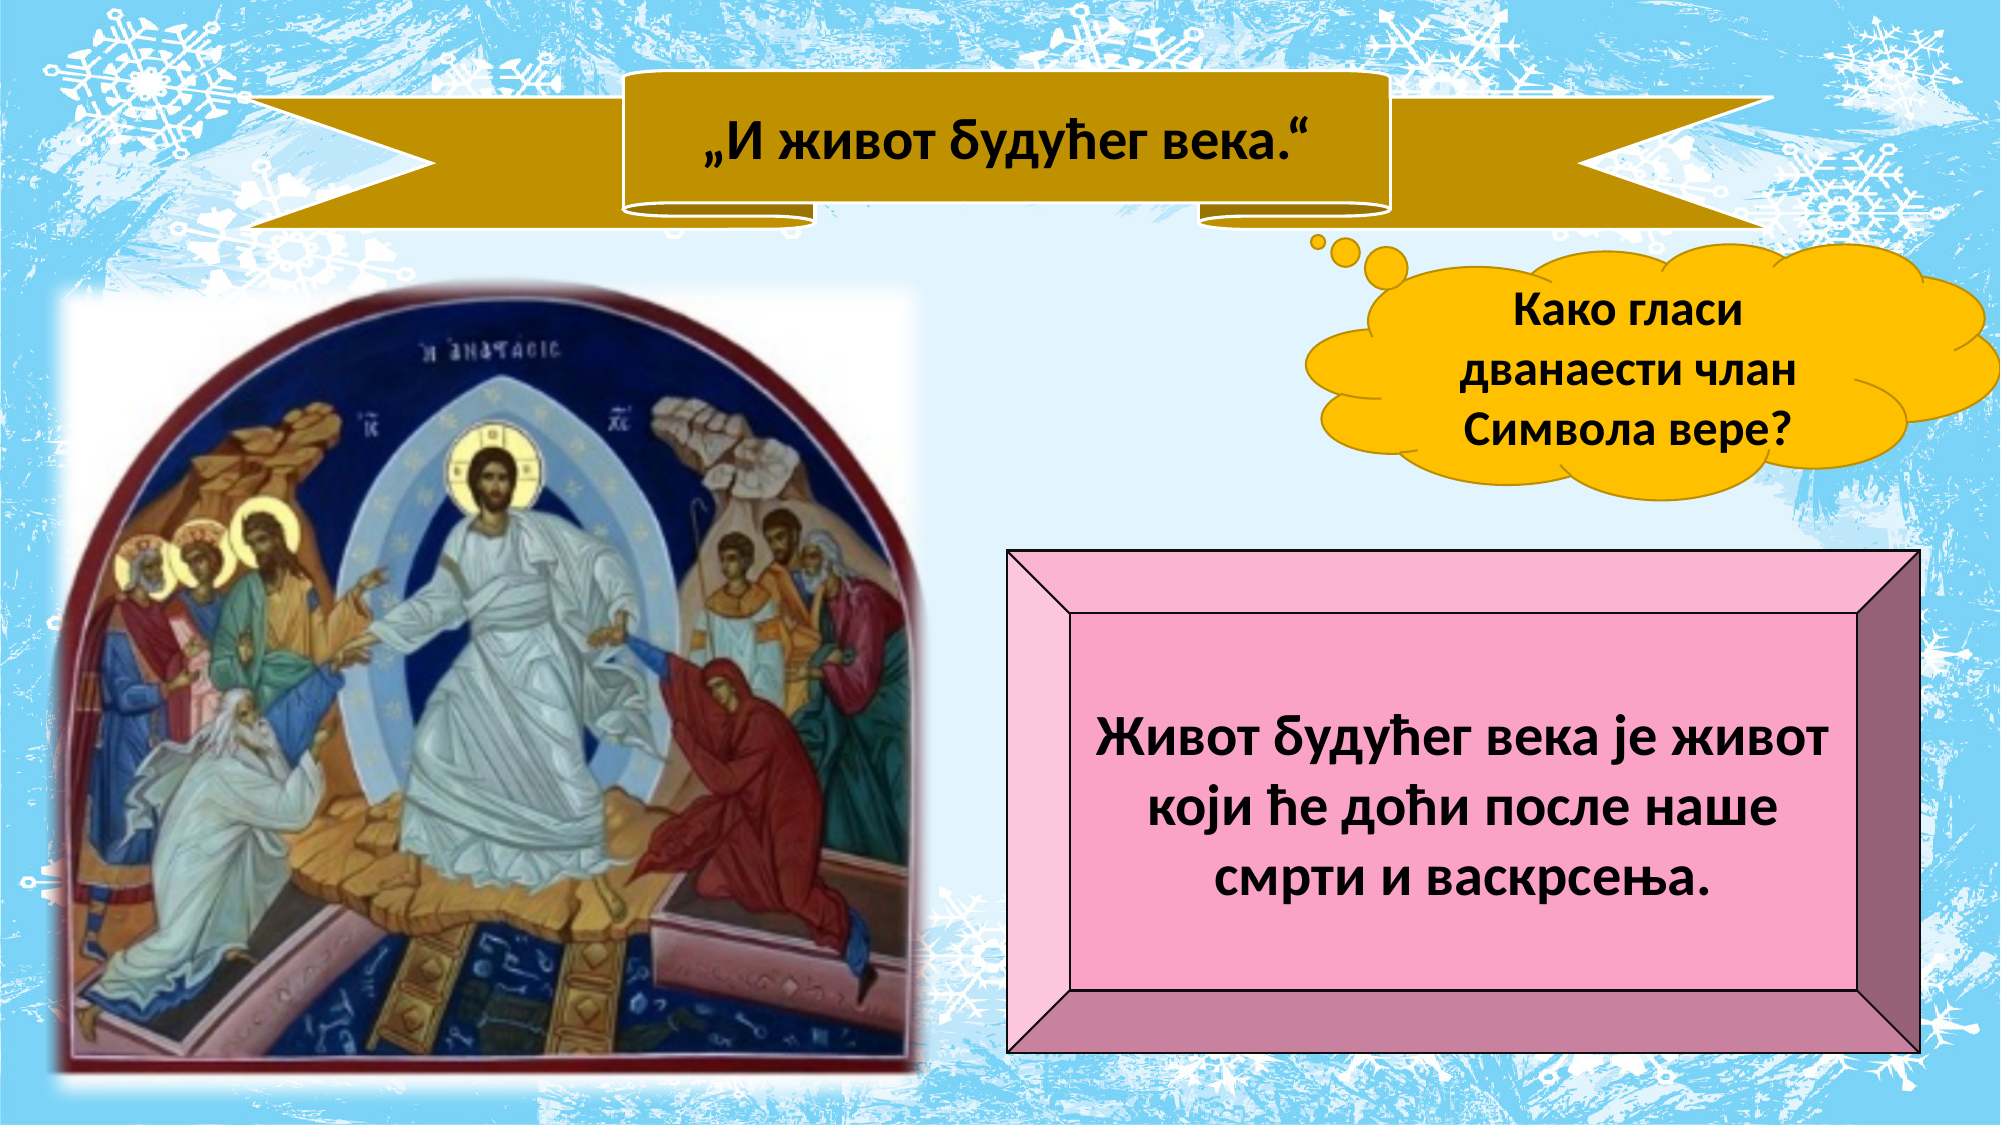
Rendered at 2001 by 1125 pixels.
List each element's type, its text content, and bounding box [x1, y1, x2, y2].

picture [0, 0, 2001, 1125]
text_box Како гласи дванаести члан Символа вере? [1304, 243, 2000, 502]
text_box Живот будућег века је живот који ће доћи после наше смрти и васкрсења. [1005, 549, 1921, 1055]
text_box Како гласи дванаести члан Символа вере? [1330, 237, 1361, 268]
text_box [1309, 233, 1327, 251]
text_box „И живот будућег века.“ [239, 69, 1774, 231]
